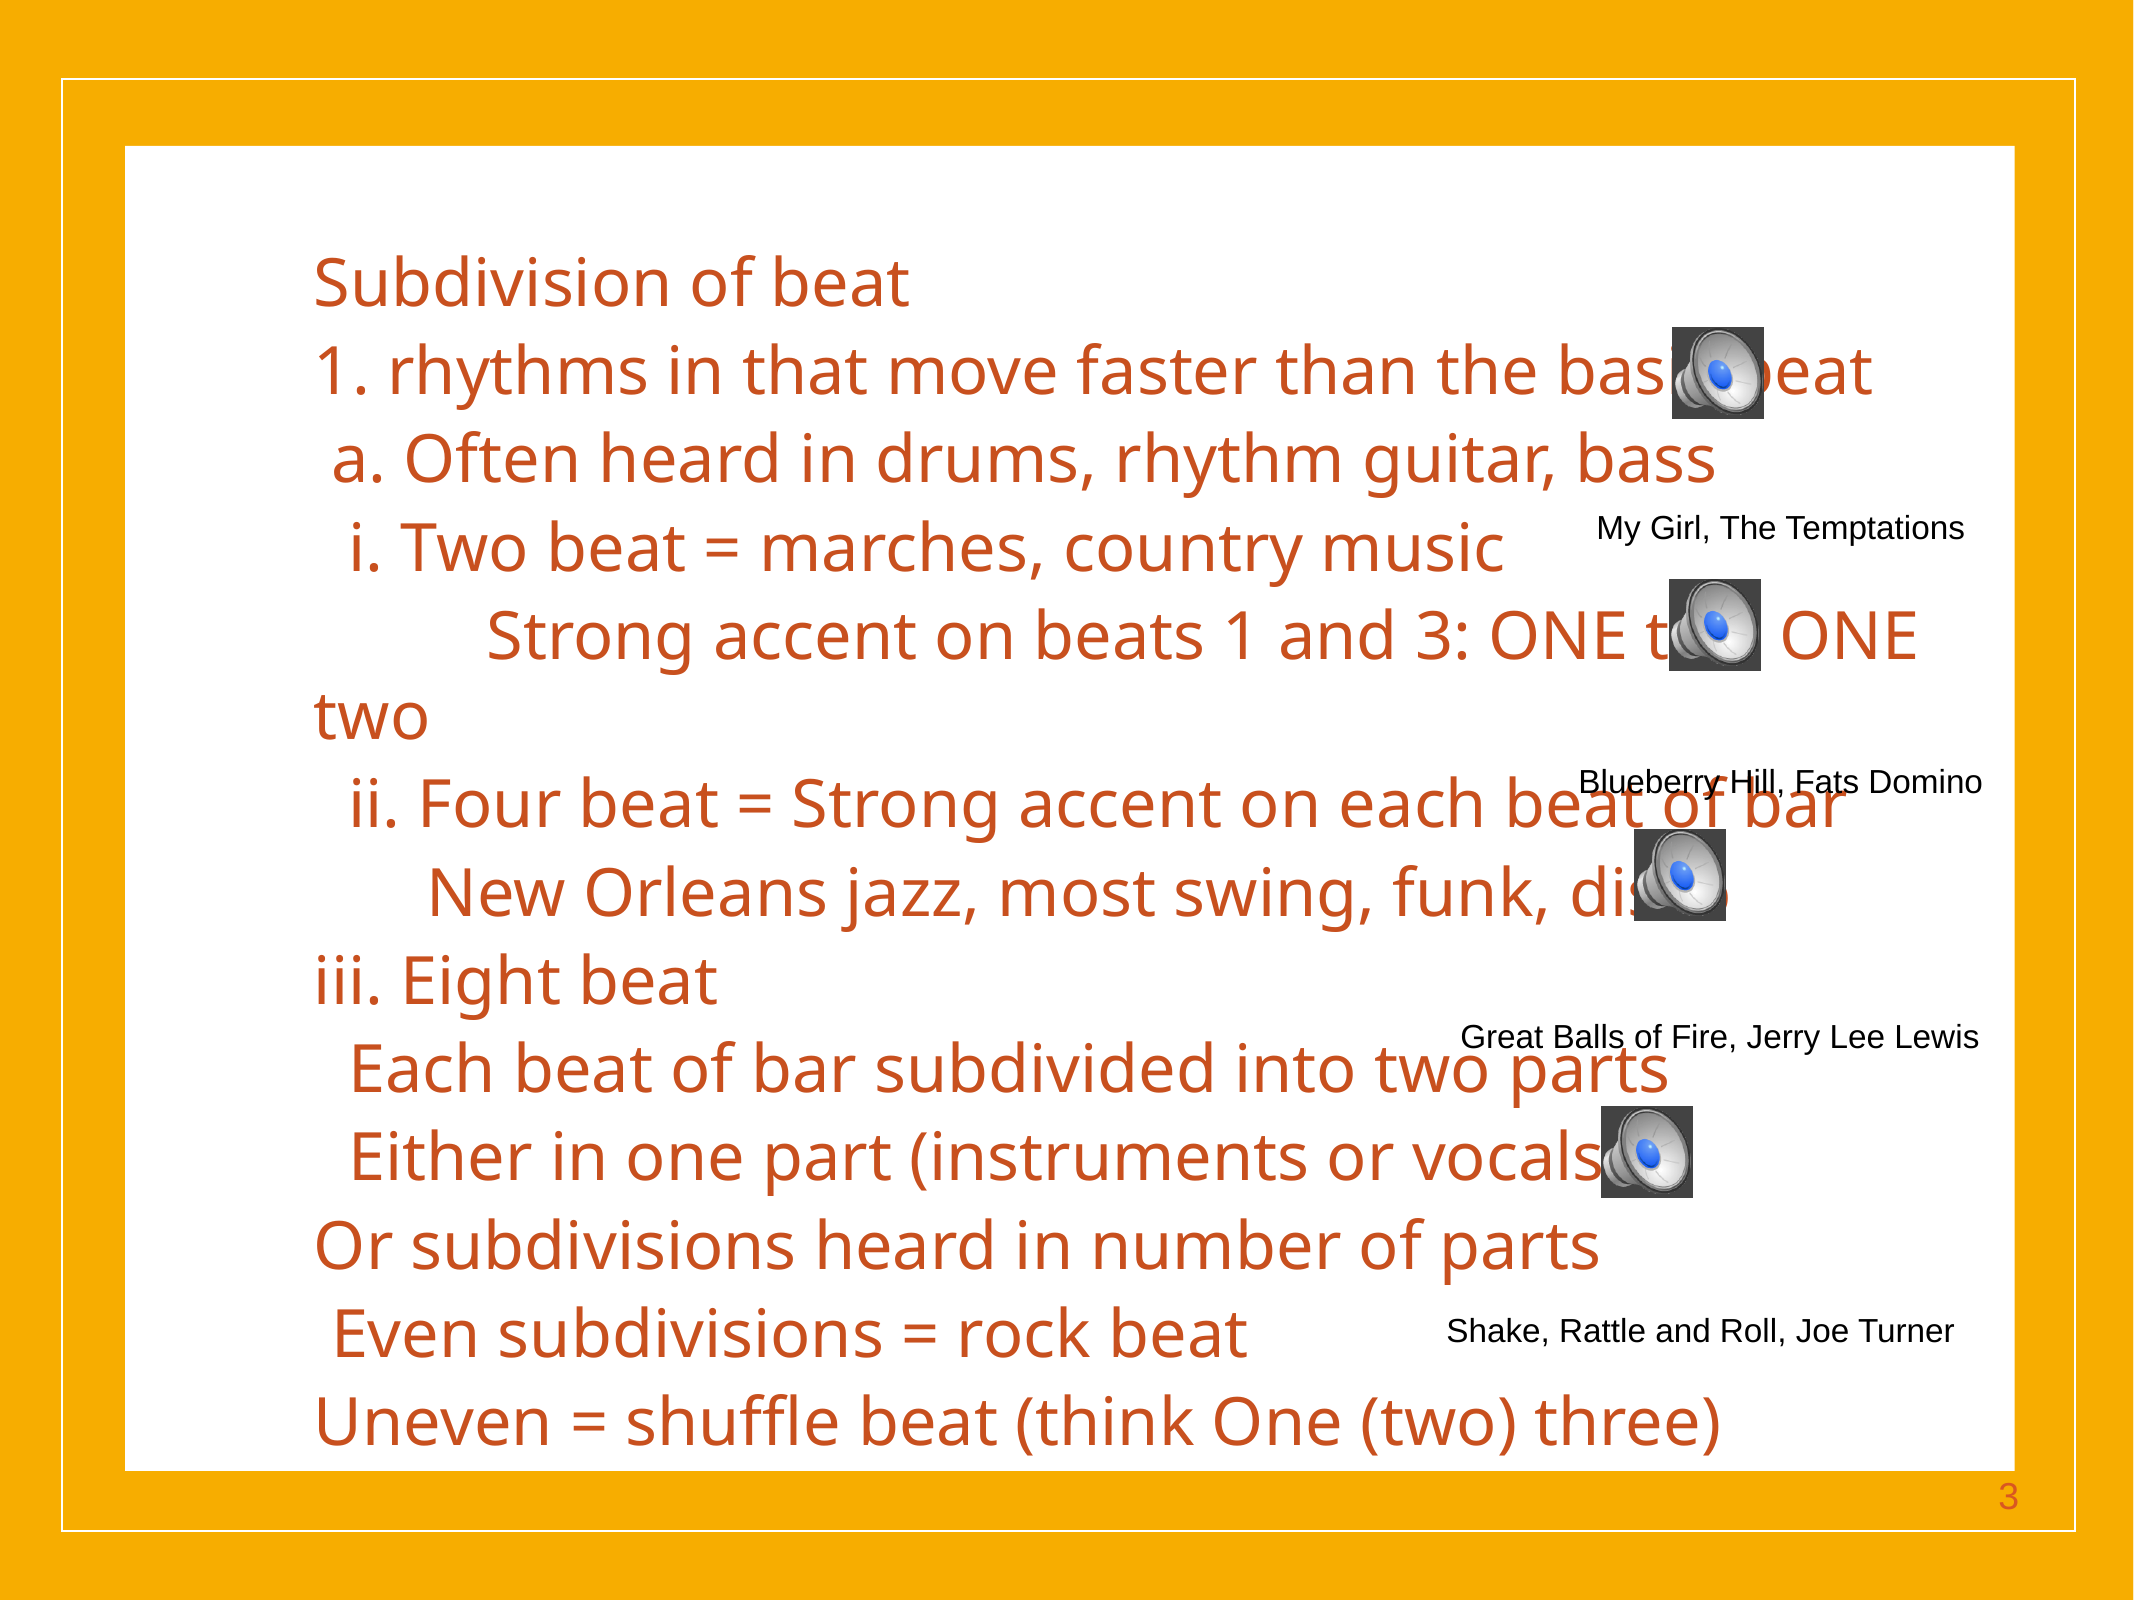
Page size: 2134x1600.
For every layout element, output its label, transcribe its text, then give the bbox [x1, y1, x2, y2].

text_box Shake, Rattle and Roll, Joe Turner [1438, 1300, 1964, 1358]
picture [1633, 827, 1728, 922]
picture [1599, 1105, 1694, 1200]
text_box Blueberry Hill, Fats Domino [1569, 752, 1993, 809]
text_box [164, 170, 1022, 404]
text_box My Girl, The Temptations [1588, 498, 1975, 555]
text_box Great Balls of Fire, Jerry Lee Lewis [1452, 1006, 1989, 1063]
text_box [62, 79, 2075, 1532]
picture [1671, 326, 1766, 421]
text_box [0, 0, 2134, 1600]
picture [1667, 577, 1762, 672]
slide_number 3 [1988, 1462, 2030, 1523]
list Subdivision of beat 1. rhythms in that move faster than the basic beat a. Often heard in drums, rhythm guitar, bass i. Two beat = marches, country music Strong accent on beats 1 and 3: ONE two ONE two ii. Four beat = Strong accent on each beat of bar New Orleans jazz, most swing, funk, disco iii. Eight beat Each beat of bar subdivided into two parts Either in one part (instruments or vocals) Or subdivisions heard in number of parts Even subdivisions = rock beat Uneven = shuffle beat (think One (two) three) [305, 230, 2042, 1459]
